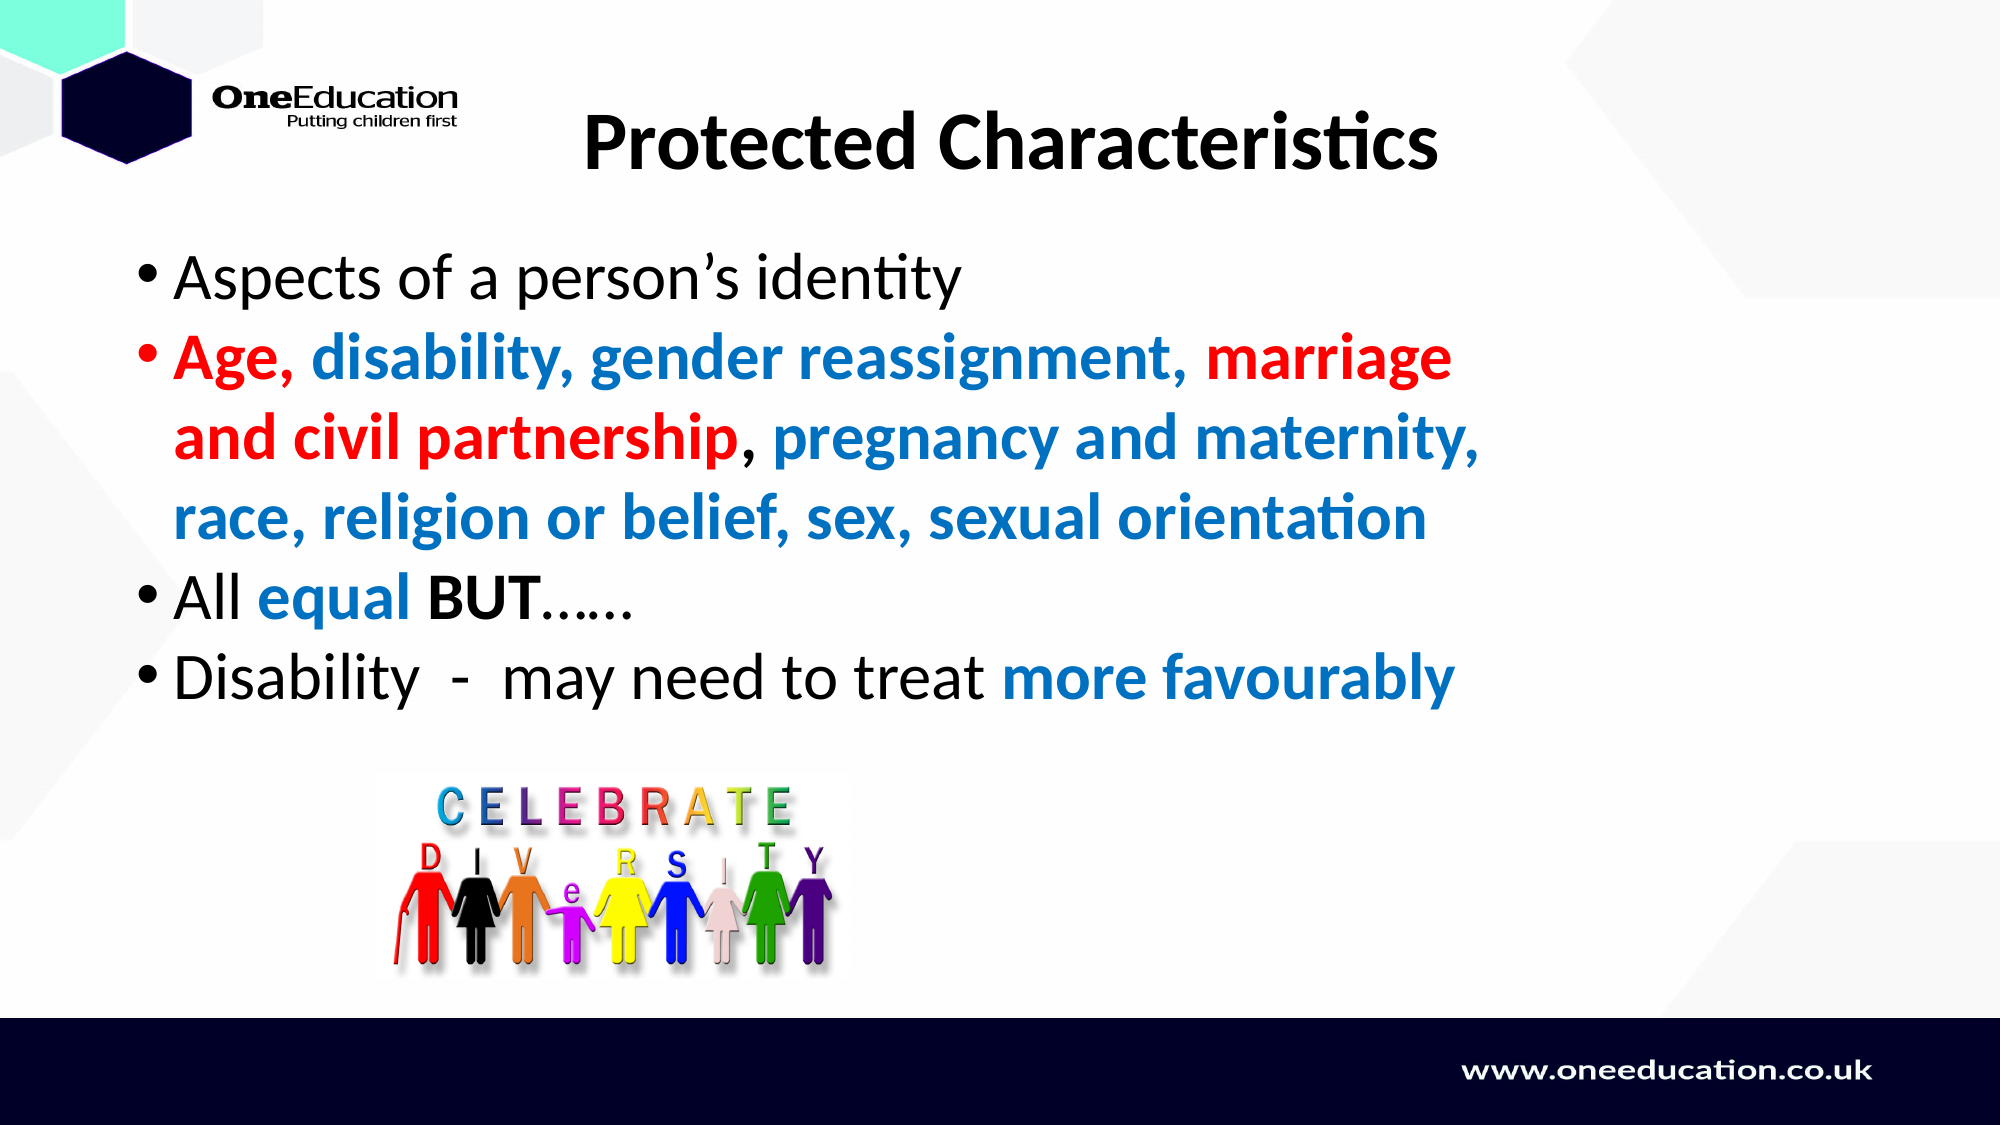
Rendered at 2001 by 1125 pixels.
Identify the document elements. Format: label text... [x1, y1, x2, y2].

list Aspects of a person’s identity Age, disability, gender reassignment, marriage and civil partnership, pregnancy and maternity, race, religion or belief, sex, sexual orientation All equal BUT…… Disability - may need to treat more favourably [121, 224, 1498, 979]
title Protected Characteristics [433, 59, 1610, 225]
picture [0, 0, 2000, 1125]
